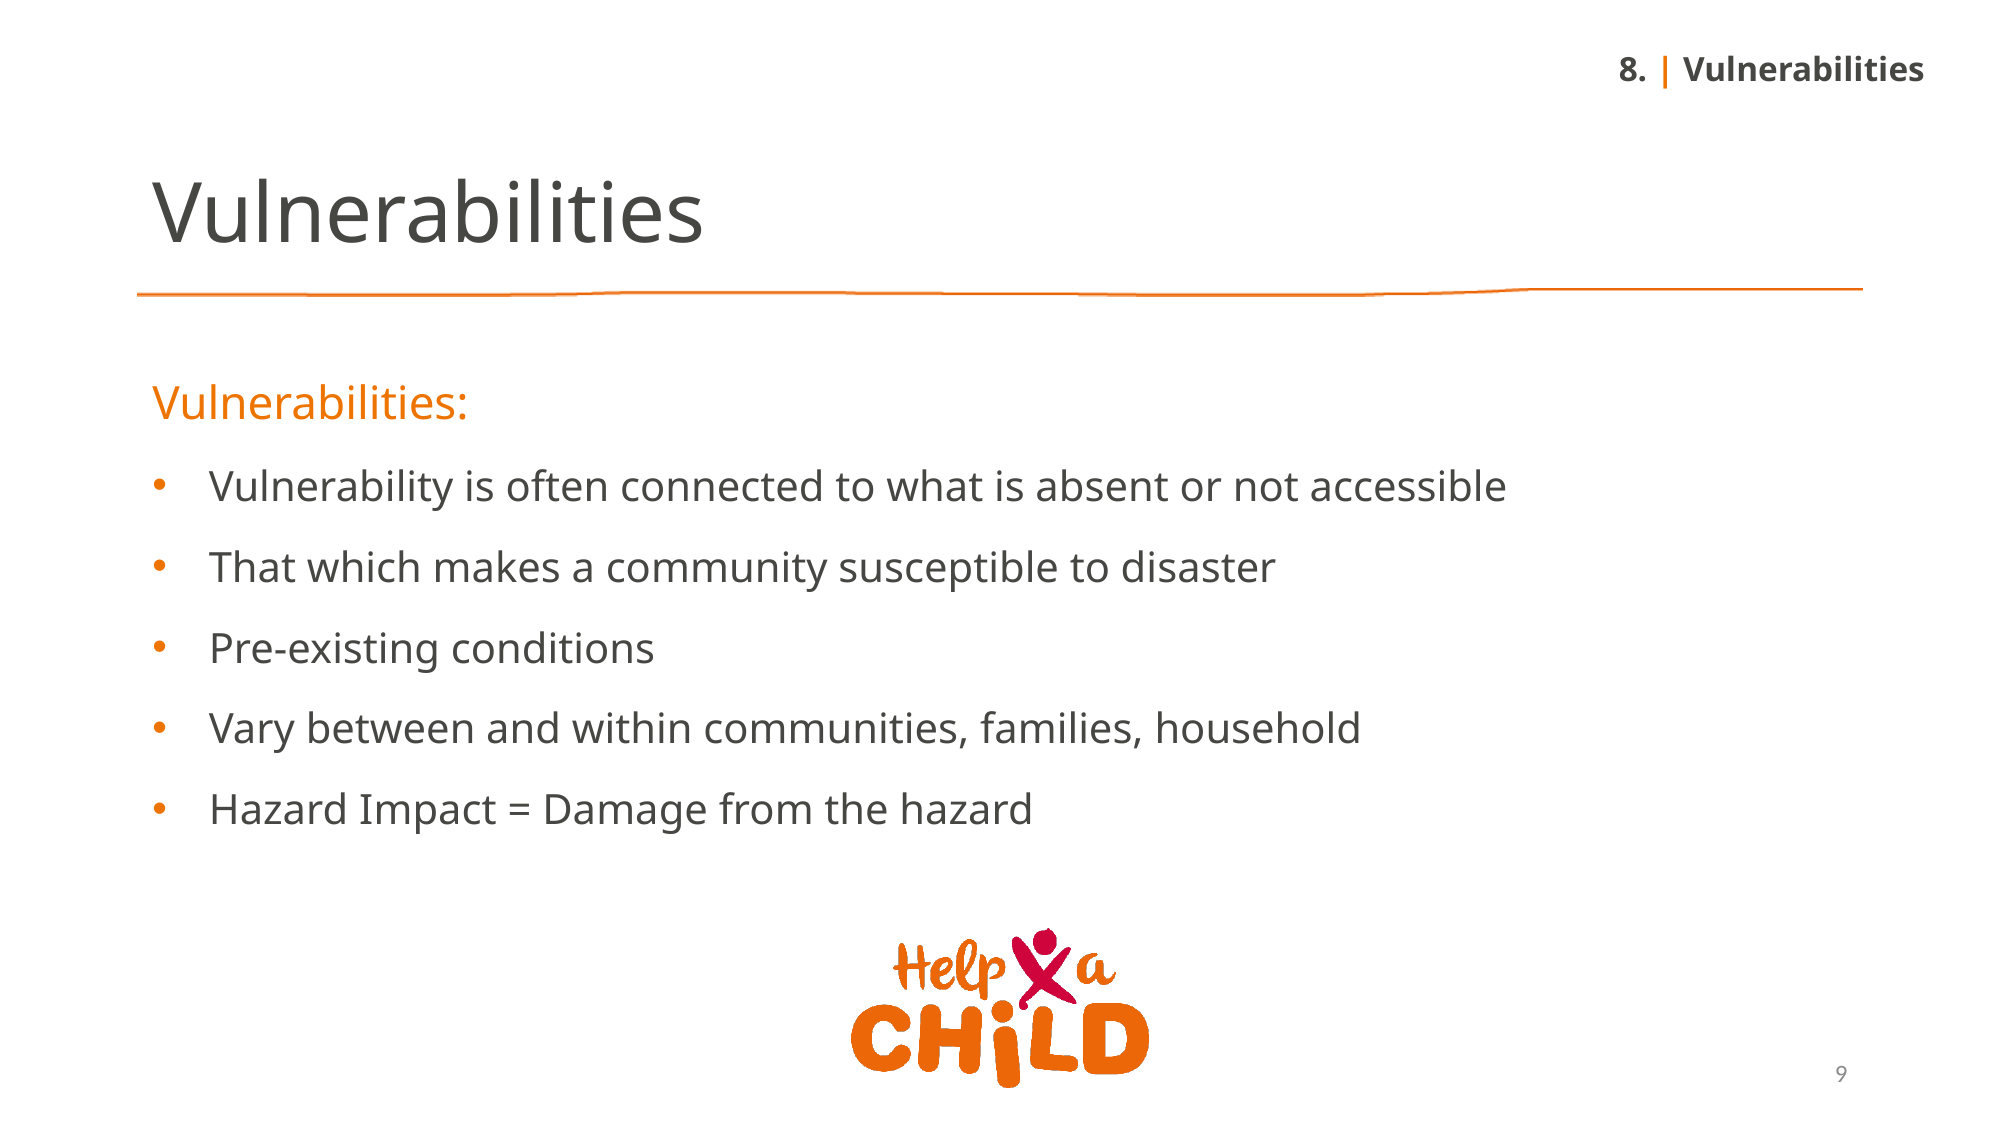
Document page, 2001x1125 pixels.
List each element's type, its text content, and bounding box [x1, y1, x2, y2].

picture [851, 1035, 1149, 1088]
list Vulnerabilities: Vulnerability is often connected to what is absent or not accessible That which makes a community susceptible to disaster Pre-existing conditions Vary between and within communities, families, household Hazard Impact = Damage from the hazard [137, 355, 1644, 1035]
text_box 8. | Vulnerabilities [1196, 45, 1940, 210]
text_box Vulnerabilities [137, 162, 1733, 313]
picture [1733, 288, 1863, 297]
slide_number 9 [1412, 1042, 1863, 1103]
